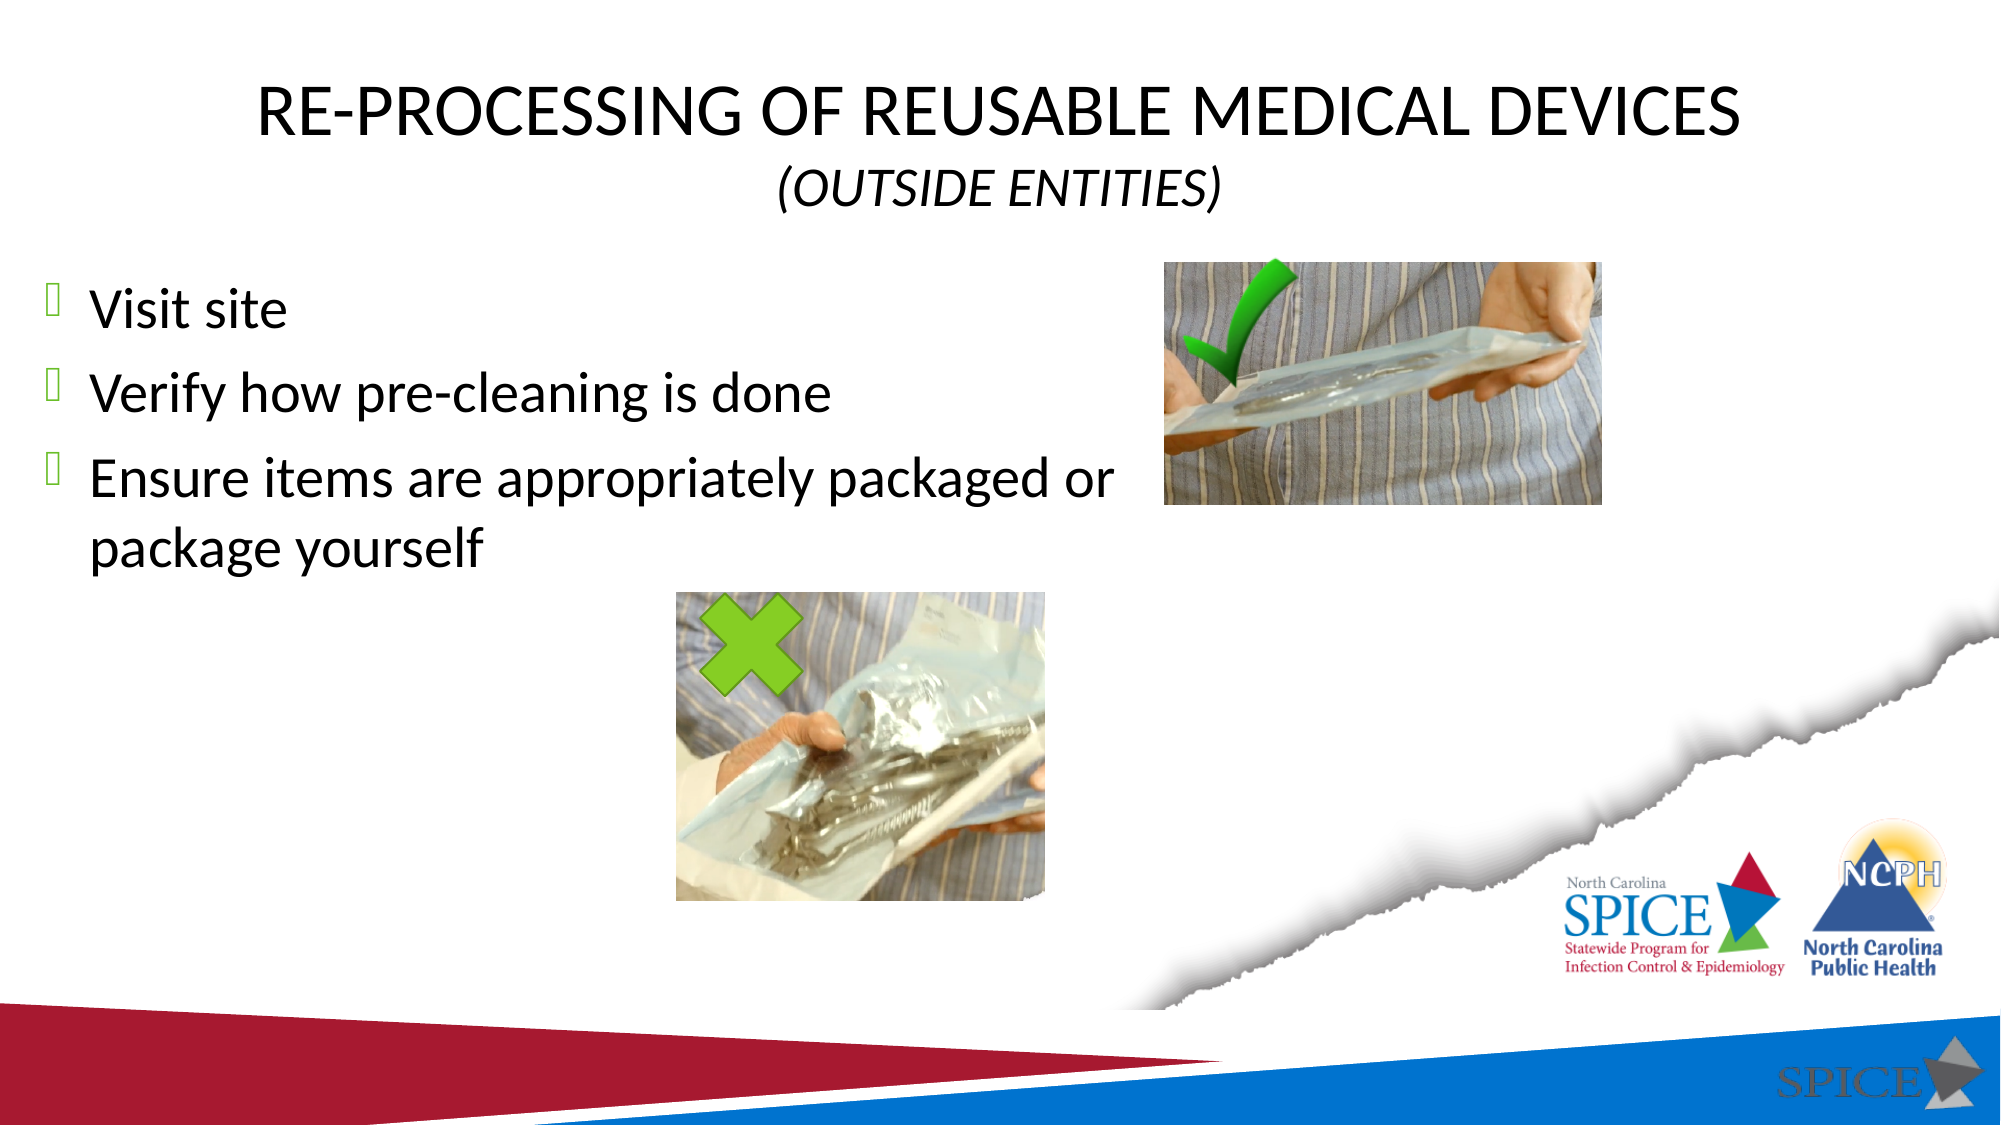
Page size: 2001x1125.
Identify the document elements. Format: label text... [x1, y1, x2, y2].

title Re-processing of reusable medical devices (Outside Entities) [33, 45, 1967, 113]
picture [0, 114, 1999, 1011]
picture [1760, 1026, 2000, 1125]
